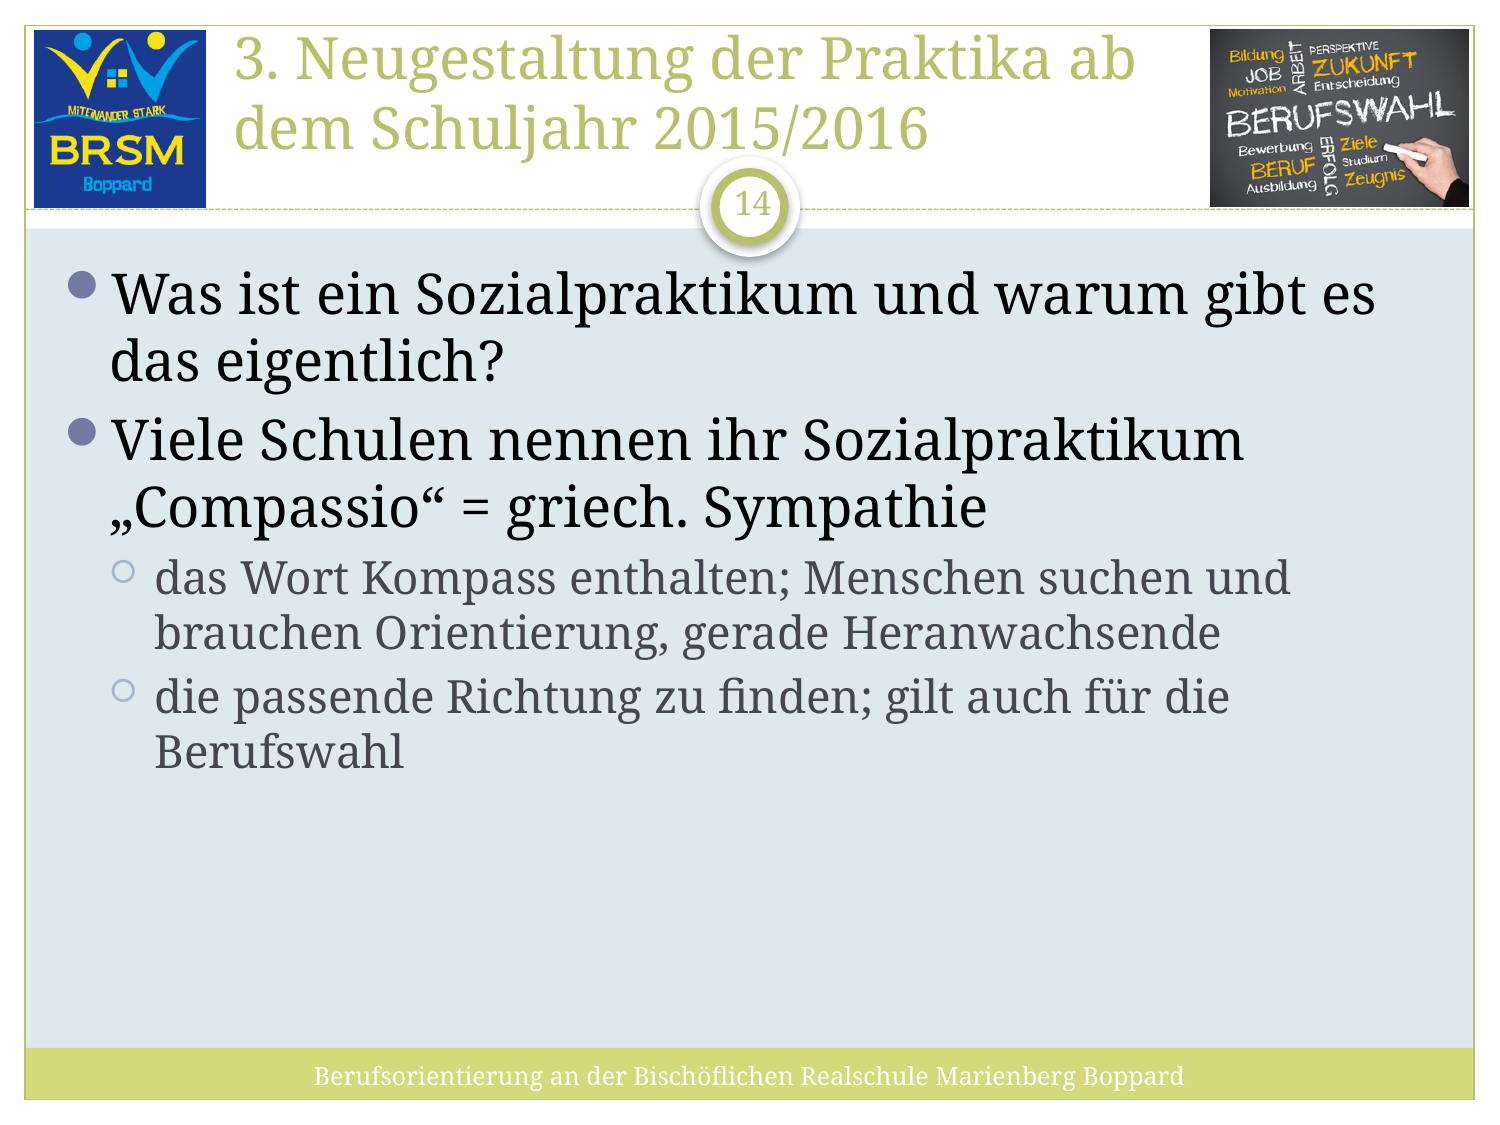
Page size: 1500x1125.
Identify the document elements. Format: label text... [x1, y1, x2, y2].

list Was ist ein Sozialpraktikum und warum gibt es das eigentlich? Viele Schulen nennen ihr Sozialpraktikum „Compassio“ = griech. Sympathie das Wort Kompass enthalten; Menschen suchen und brauchen Orientierung, gerade Heranwachsende die passende Richtung zu finden; gilt auch für die Berufswahl [49, 250, 1445, 1001]
slide_number 14 [715, 169, 791, 241]
picture [33, 30, 206, 209]
footer Berufsorientierung an der Bischöflichen Realschule Marienberg Boppard [29, 1052, 1471, 1100]
picture [1210, 29, 1470, 208]
title 3. Neugestaltung der Praktika ab dem Schuljahr 2015/2016 [218, 44, 1199, 169]
